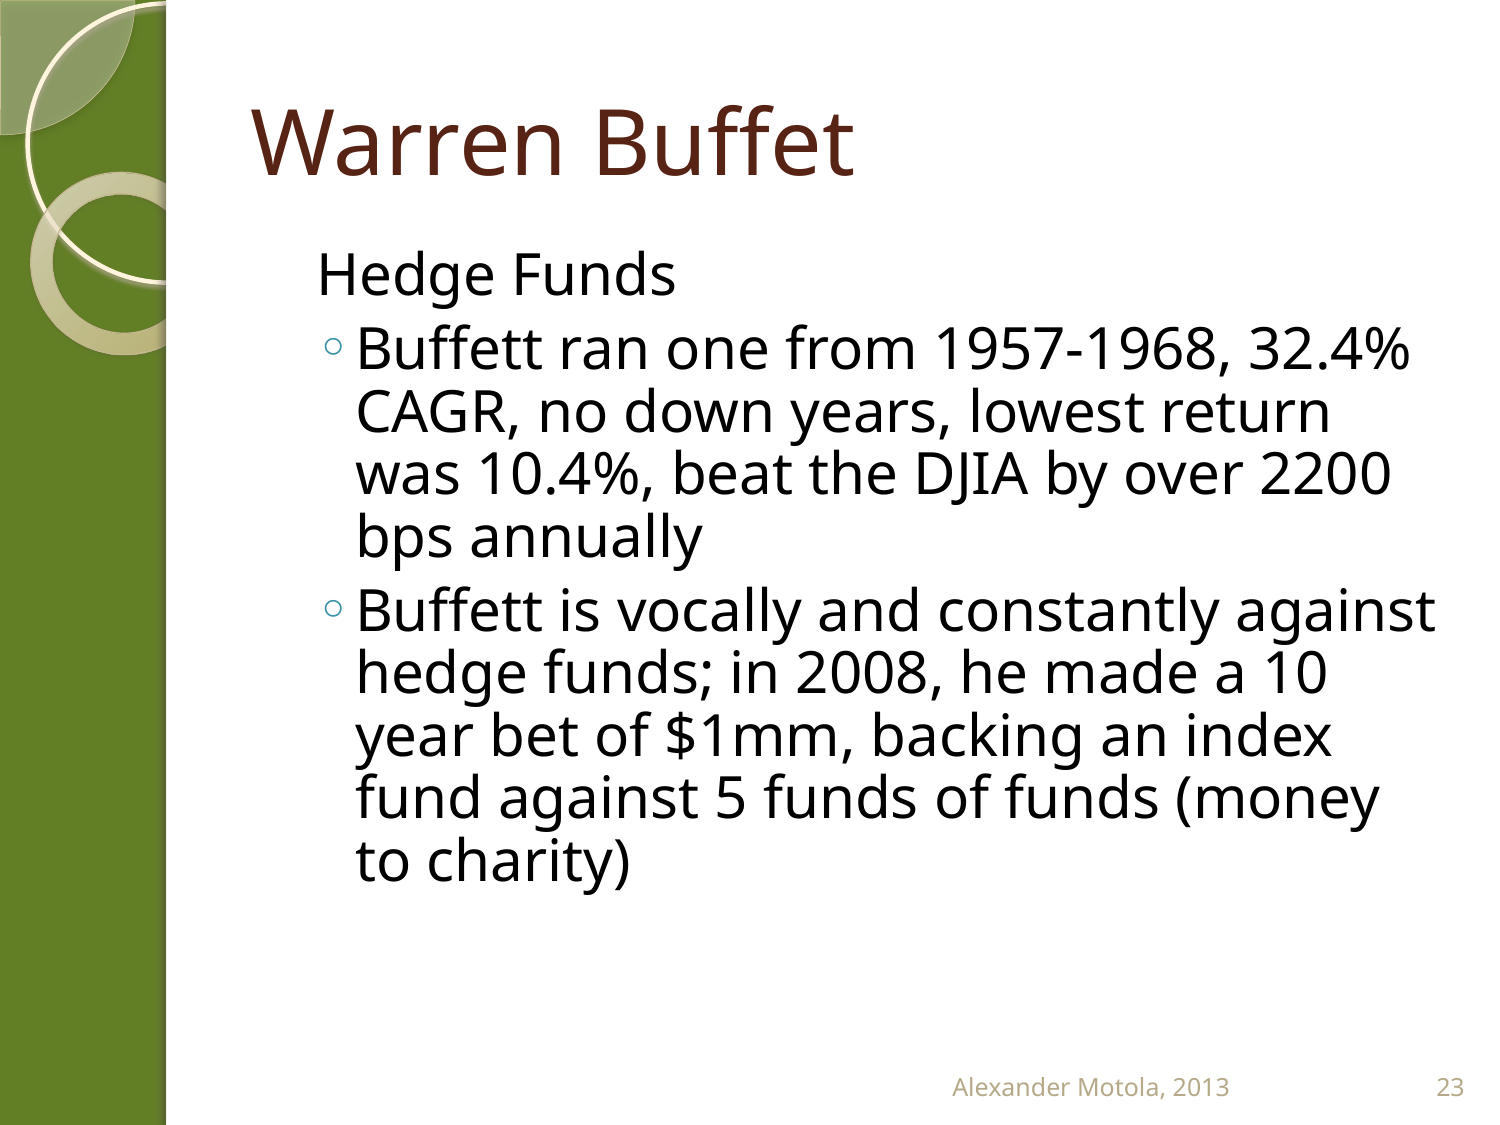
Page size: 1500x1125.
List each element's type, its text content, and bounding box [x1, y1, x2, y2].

footer Alexander Motola, 2013 [937, 1034, 1413, 1113]
title Warren Buffet [235, 45, 1466, 233]
slide_number 23 [1413, 1034, 1488, 1113]
list Hedge Funds Buffett ran one from 1957-1968, 32.4% CAGR, no down years, lowest return was 10.4%, beat the DJIA by over 2200 bps annually Buffett is vocally and constantly against hedge funds; in 2008, he made a 10 year bet of $1mm, backing an index fund against 5 funds of funds (money to charity) [235, 237, 1466, 1025]
